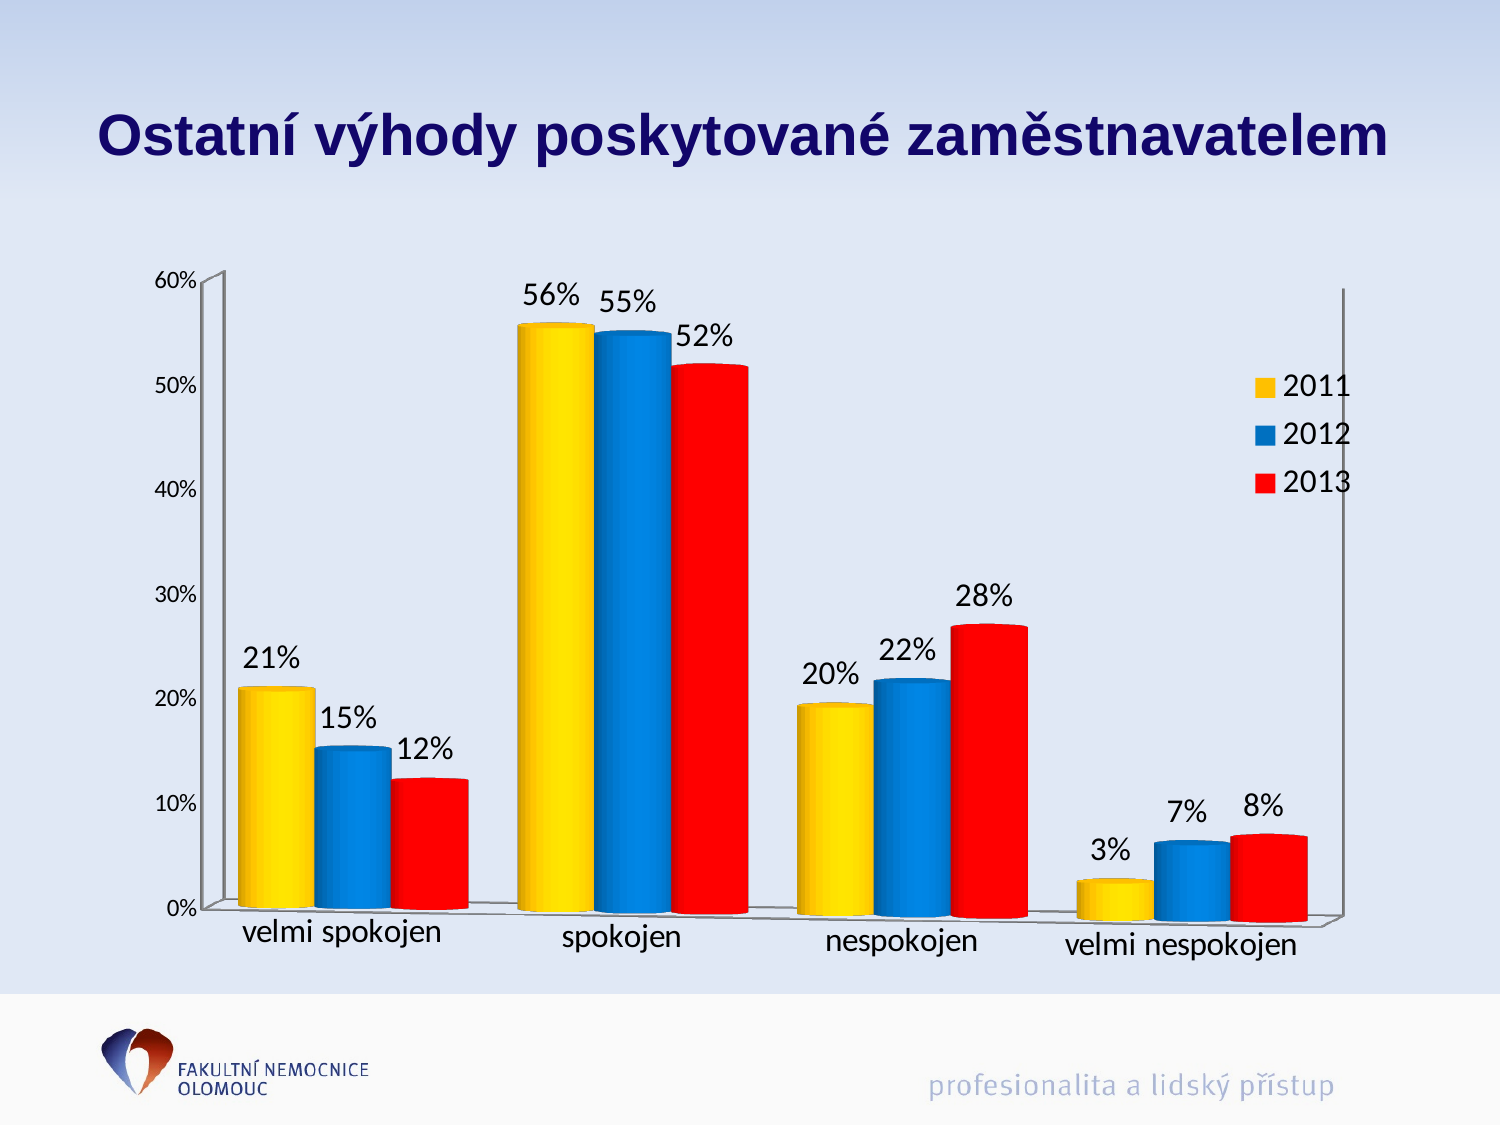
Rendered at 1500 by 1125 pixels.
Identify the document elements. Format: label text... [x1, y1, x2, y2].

picture [0, 994, 1500, 1125]
chart [123, 255, 1376, 979]
text_box Ostatní výhody poskytované zaměstnavatelem [53, 90, 1436, 174]
